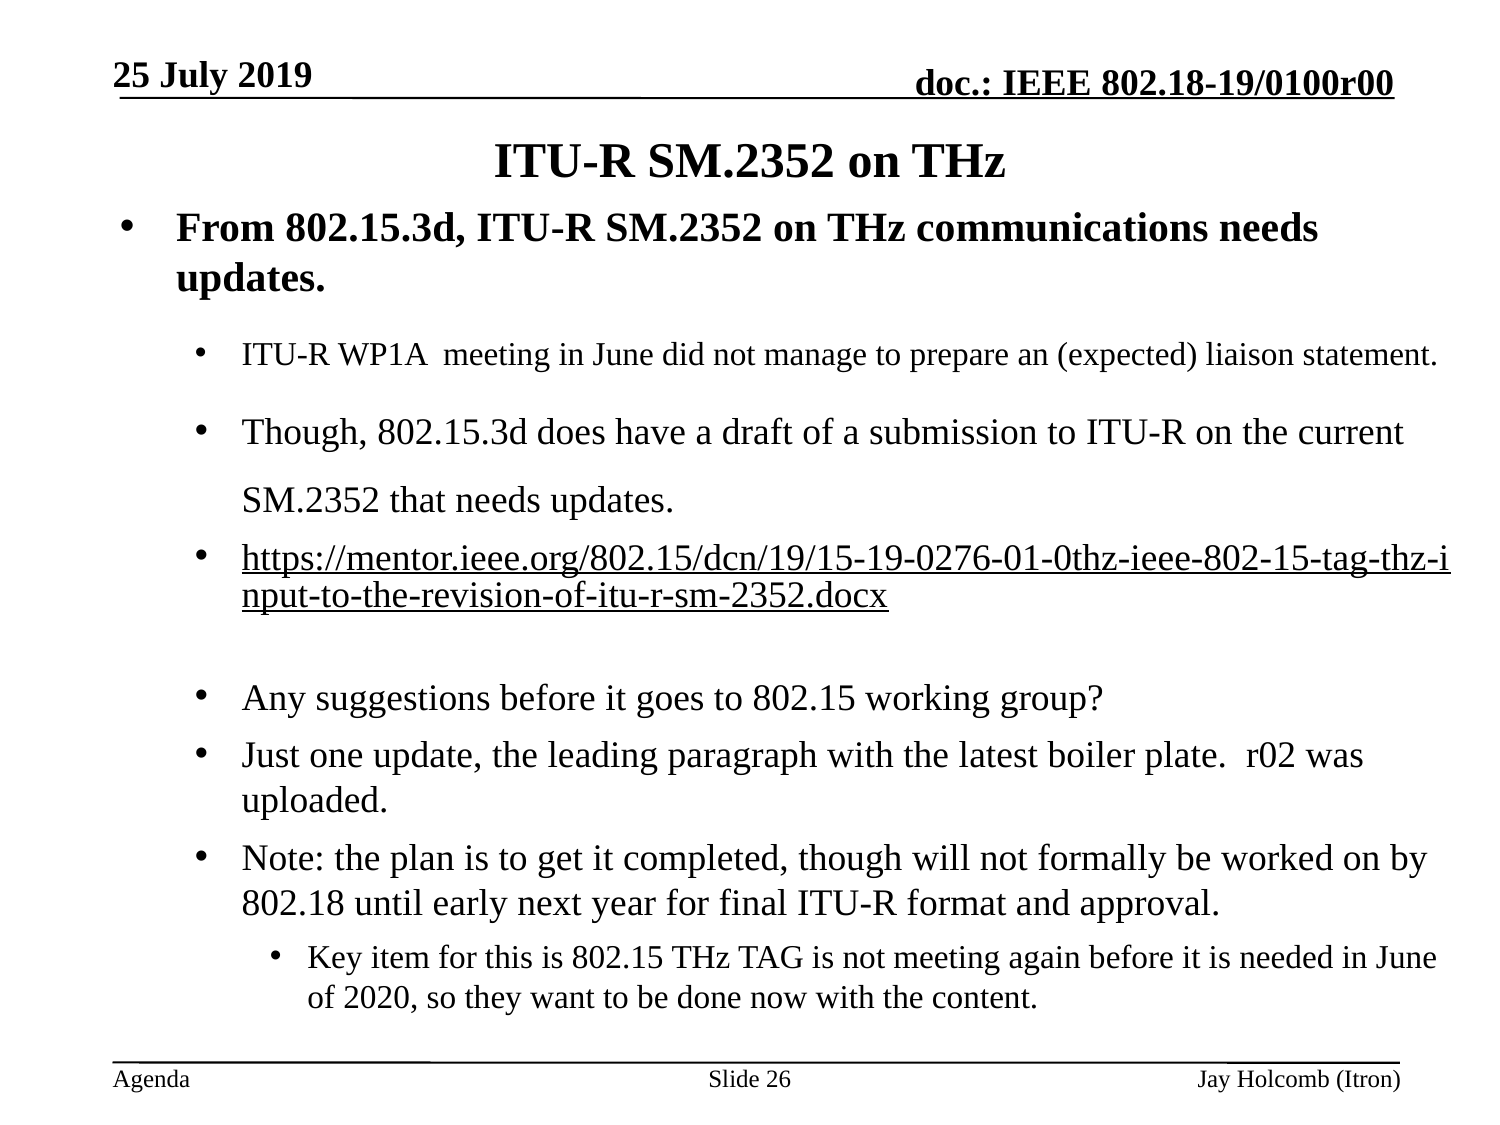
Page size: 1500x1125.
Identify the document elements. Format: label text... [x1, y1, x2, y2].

title ITU-R SM.2352 on THz [112, 100, 1388, 174]
slide_number Slide 26 [699, 1061, 800, 1123]
footer Jay Holcomb (Itron) [878, 1061, 1402, 1093]
list From 802.15.3d, ITU-R SM.2352 on THz communications needs updates. ITU-R WP1A meeting in June did not manage to prepare an (expected) liaison statement. Though, 802.15.3d does have a draft of a submission to ITU-R on the current SM.2352 that needs updates. https://mentor.ieee.org/802.15/dcn/19/15-19-0276-01-0thz-ieee-802-15-tag-thz-input-to-the-revision-of-itu-r-sm-2352.docx Any suggestions before it goes to 802.15 working group? Just one update, the leading paragraph with the latest boiler plate. r02 was uploaded. Note: the plan is to get it completed, though will not formally be worked on by 802.18 until early next year for final ITU-R format and approval. Key item for this is 802.15 THz TAG is not meeting again before it is needed in June of 2020, so they want to be done now with the content. [104, 174, 1476, 1063]
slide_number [112, 49, 488, 95]
